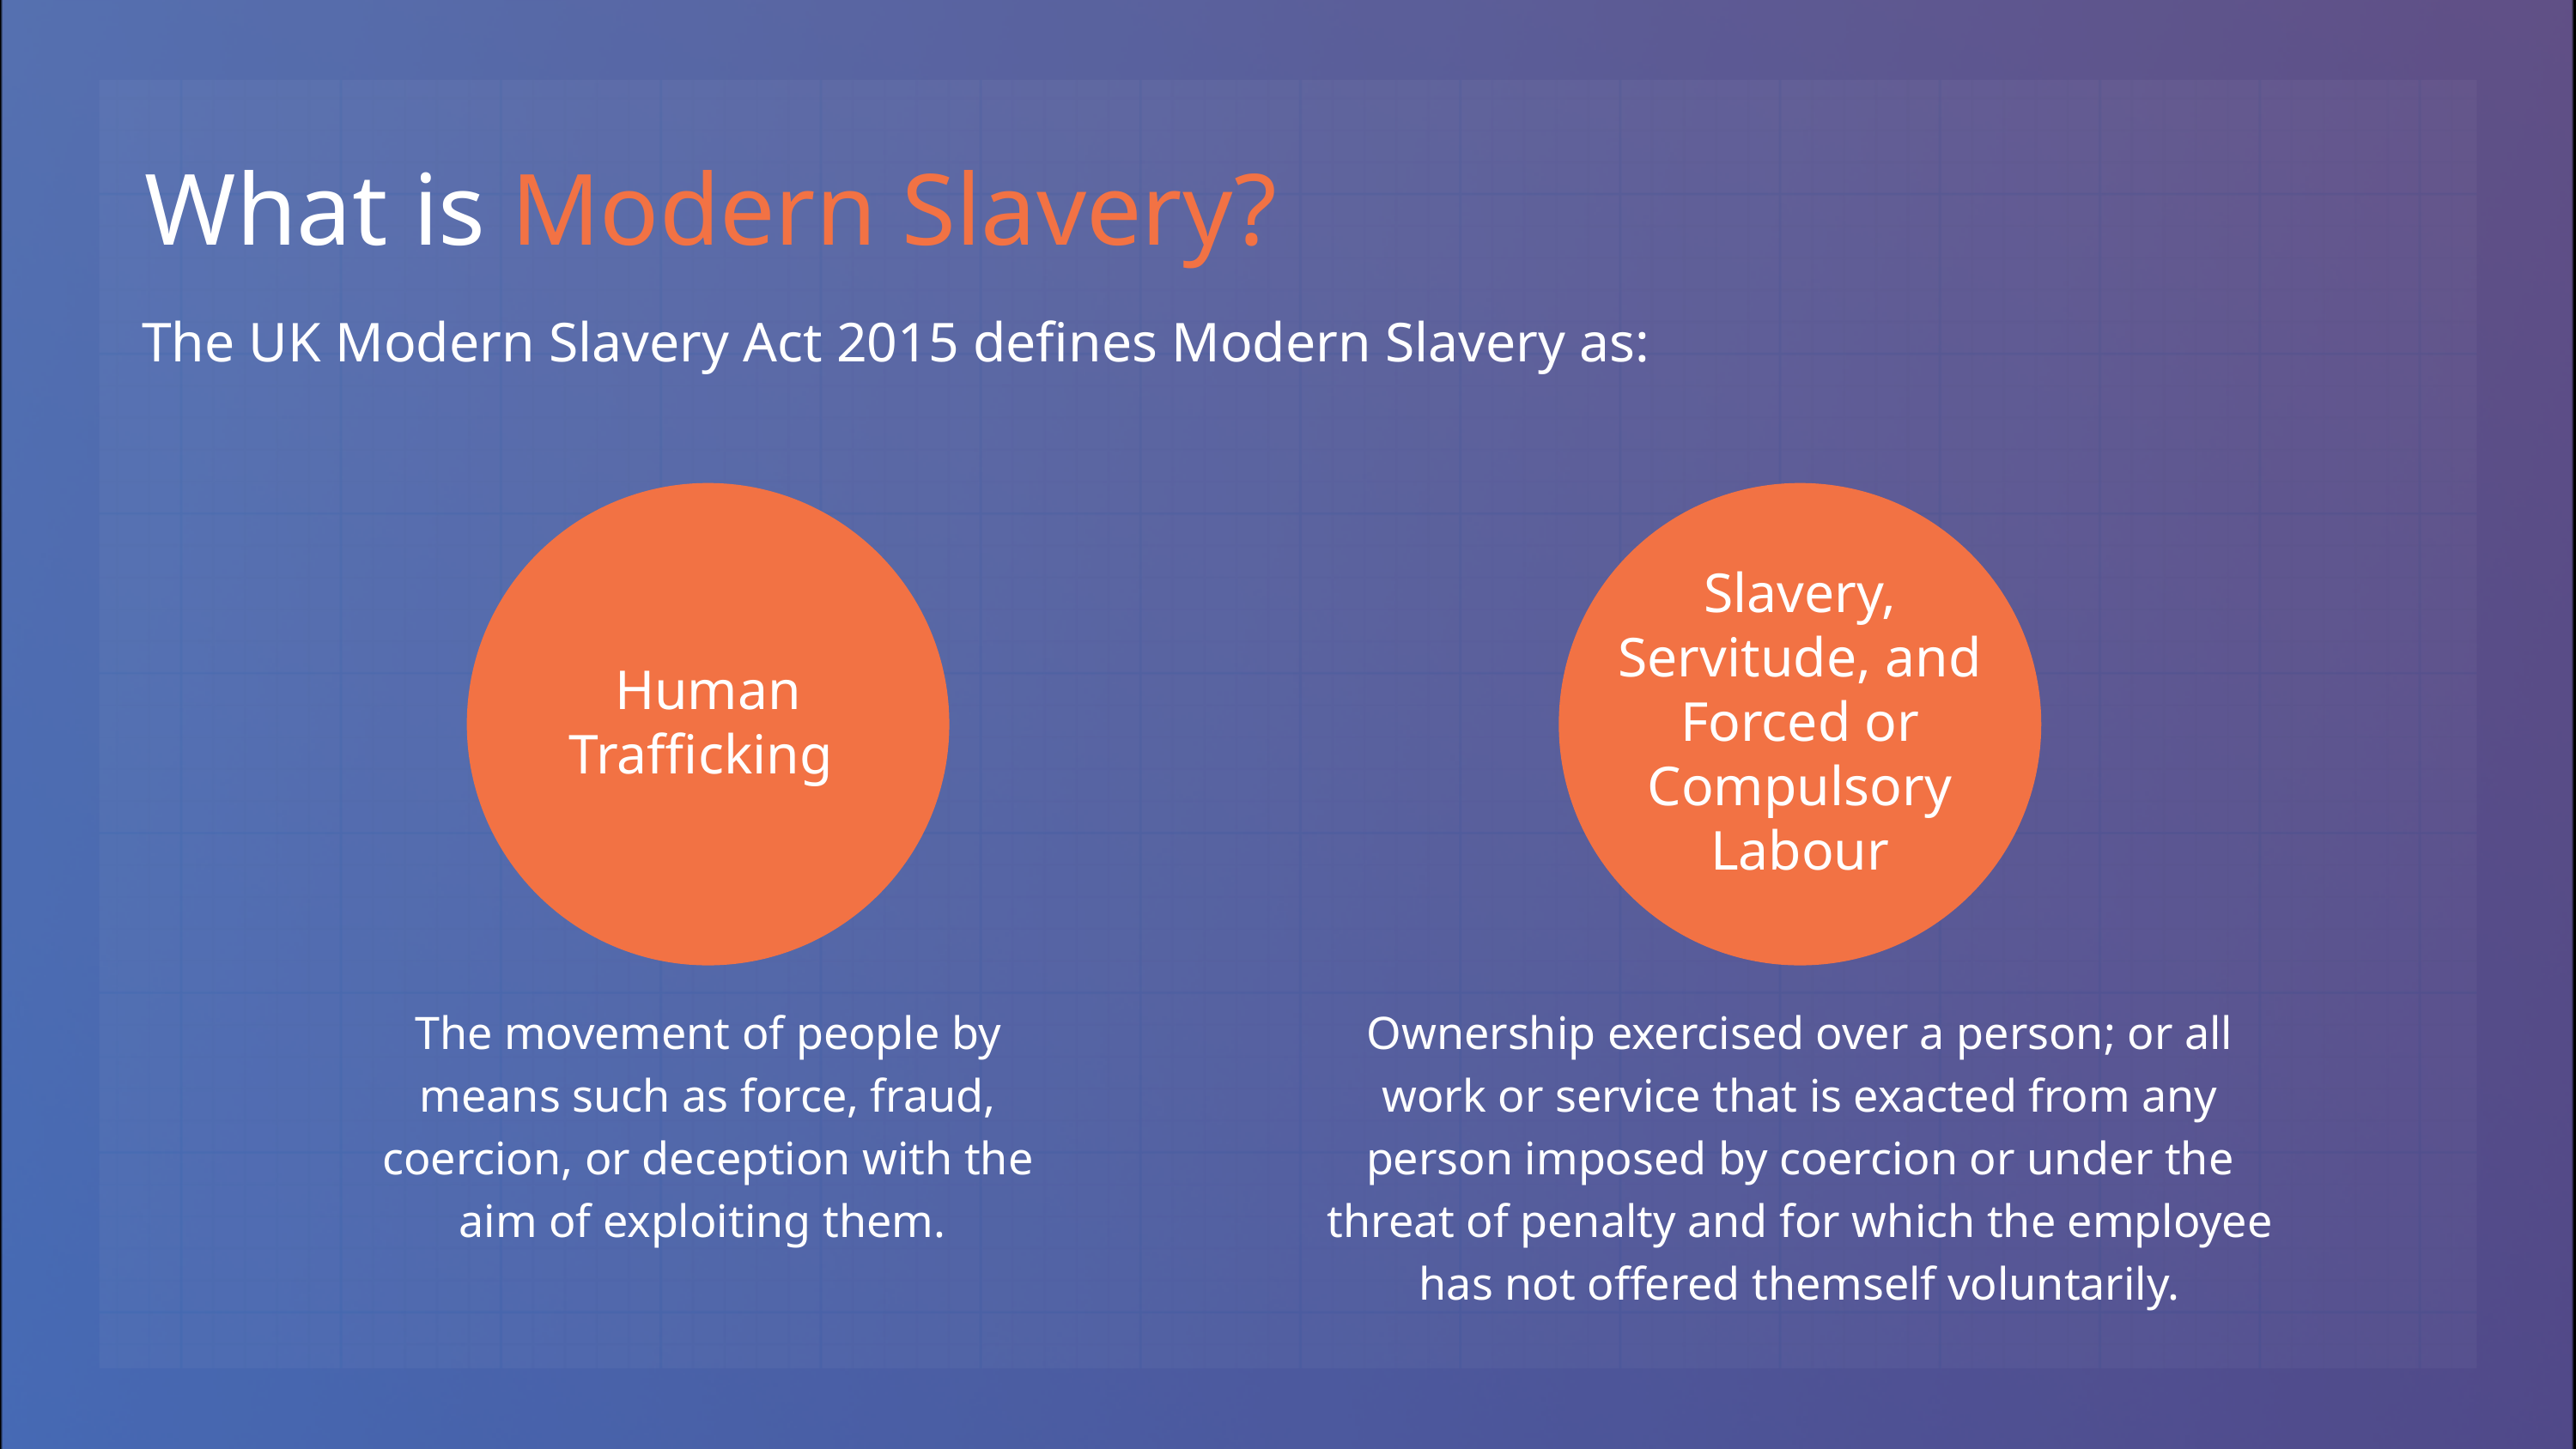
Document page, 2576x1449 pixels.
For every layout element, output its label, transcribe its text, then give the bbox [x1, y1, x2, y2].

text_box What is Modern Slavery? [144, 127, 1300, 265]
text_box Ownership exercised over a person; or all work or service that is exacted from any person imposed by coercion or under the threat of penalty and for which the employee has not offered themself voluntarily. [1315, 996, 2285, 1309]
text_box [1558, 482, 2042, 966]
text_box [99, 80, 2477, 1368]
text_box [466, 482, 950, 966]
text_box The movement of people by means such as force, fraud, coercion, or deception with the aim of exploiting them. [345, 996, 1071, 1246]
text_box The UK Modern Slavery Act 2015 defines Modern Slavery as: [141, 275, 1801, 373]
text_box [0, 0, 2576, 1449]
